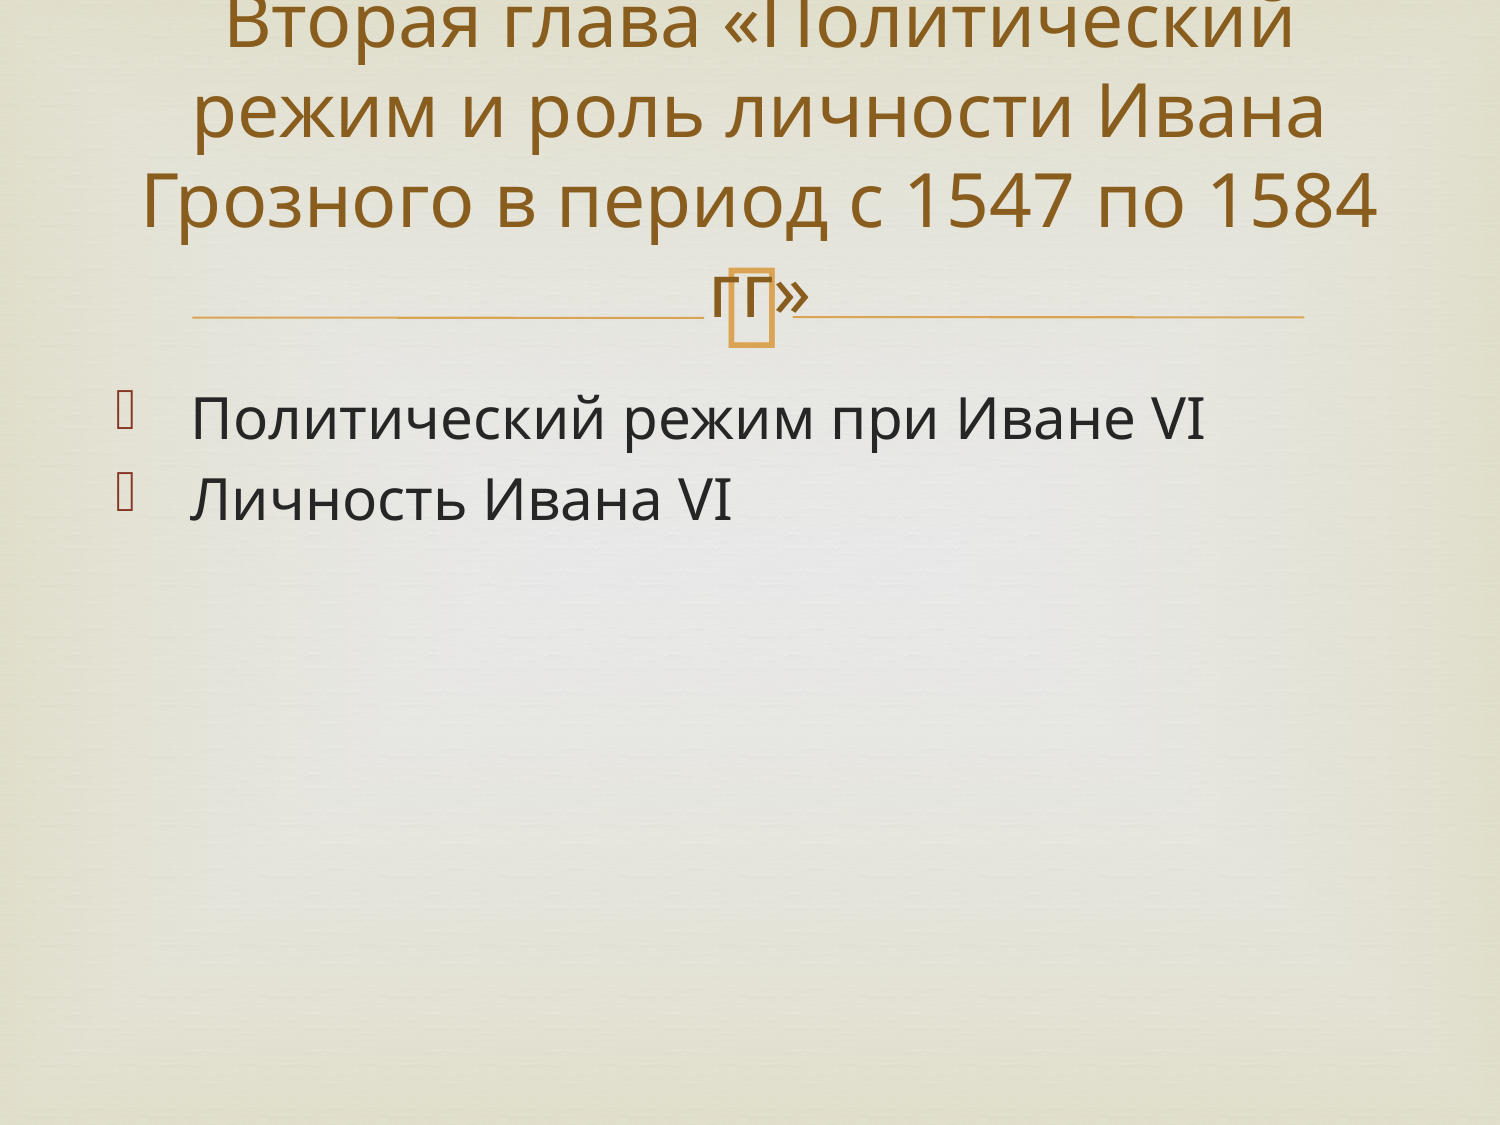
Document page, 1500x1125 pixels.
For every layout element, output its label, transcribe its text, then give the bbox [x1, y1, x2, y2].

title Вторая глава «Политический режим и роль личности Ивана Грозного в период с 1547 по 1584 гг» [123, 66, 1397, 240]
list Политический режим при Иване VI Личность Ивана VI [100, 373, 1371, 894]
